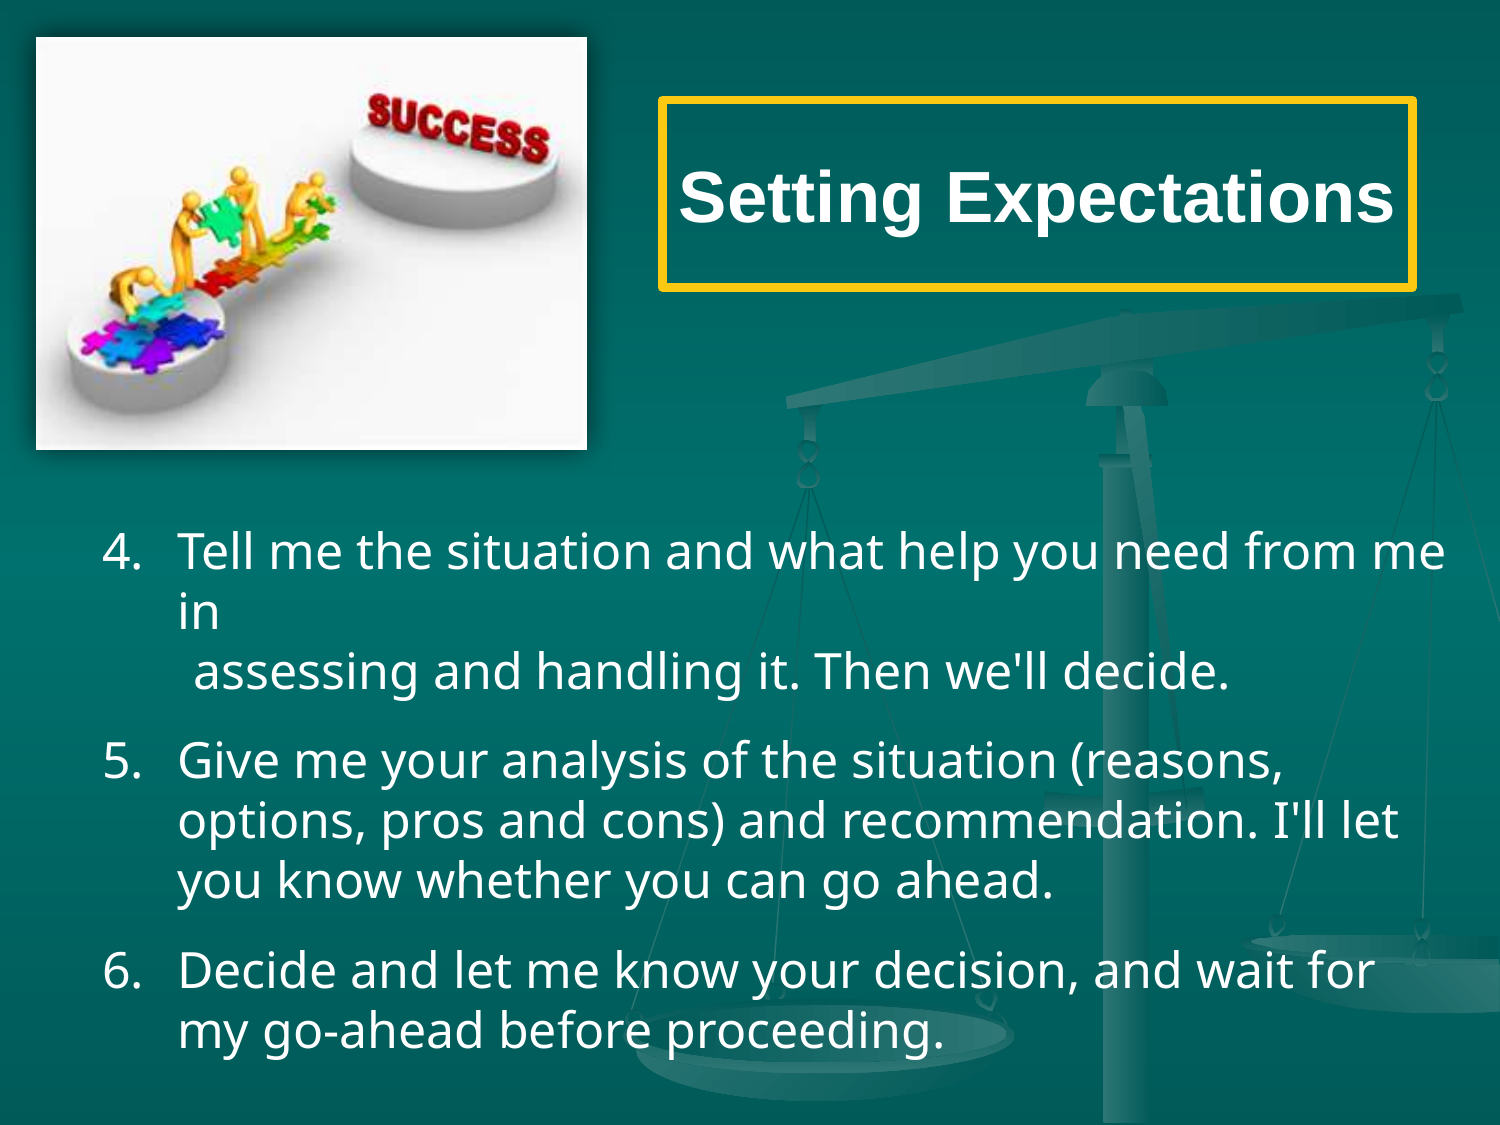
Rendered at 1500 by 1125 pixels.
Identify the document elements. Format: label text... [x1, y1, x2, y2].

text_box Tell me the situation and what help you need from me in assessing and handling it. Then we'll decide. Give me your analysis of the situation (reasons, options, pros and cons) and recommendation. I'll let you know whether you can go ahead. Decide and let me know your decision, and wait for my go-ahead before proceeding. [87, 476, 1463, 1116]
text_box Setting Expectations [662, 99, 1413, 288]
picture [36, 37, 587, 450]
